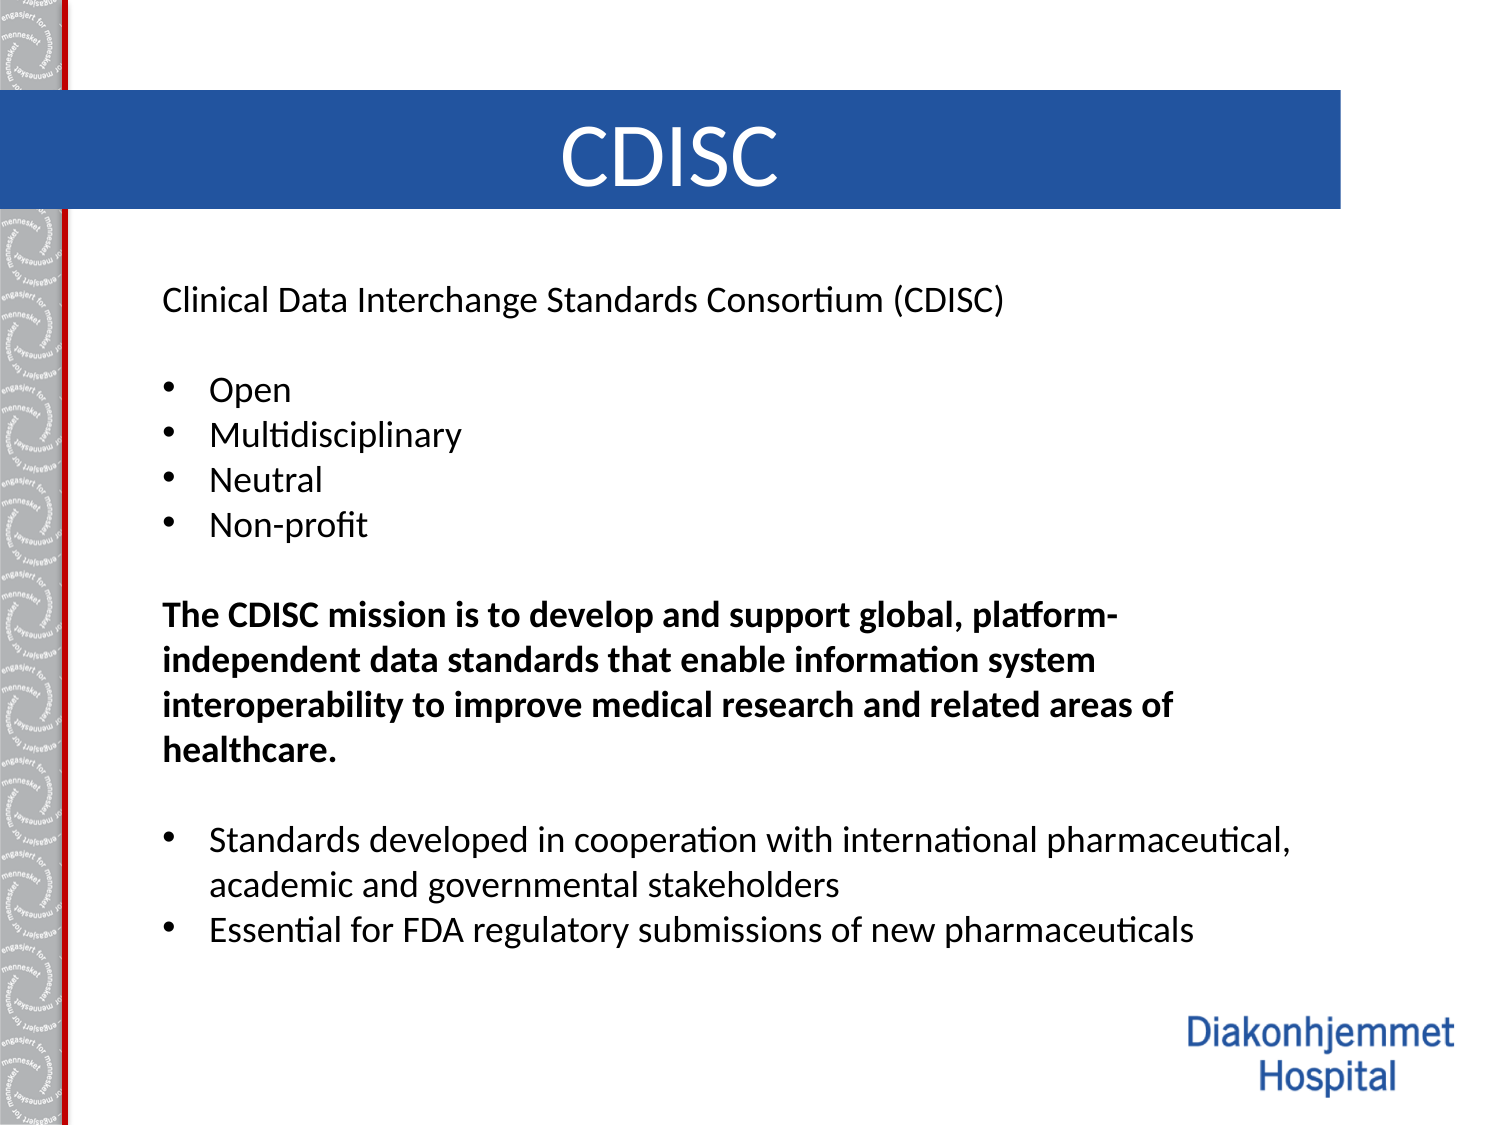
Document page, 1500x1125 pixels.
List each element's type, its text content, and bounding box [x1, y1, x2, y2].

title CDISC [0, 89, 1341, 210]
text_box Clinical Data Interchange Standards Consortium (CDISC) Open Multidisciplinary Neutral Non-profit The CDISC mission is to develop and support global, platform-independent data standards that enable information system interoperability to improve medical research and related areas of healthcare. Standards developed in cooperation with international pharmaceutical, academic and governmental stakeholders Essential for FDA regulatory submissions of new pharmaceuticals [147, 267, 1329, 1002]
picture [1182, 1011, 1459, 1102]
text_box [85, 267, 1017, 1089]
picture [0, 0, 62, 89]
picture [0, 210, 62, 1125]
